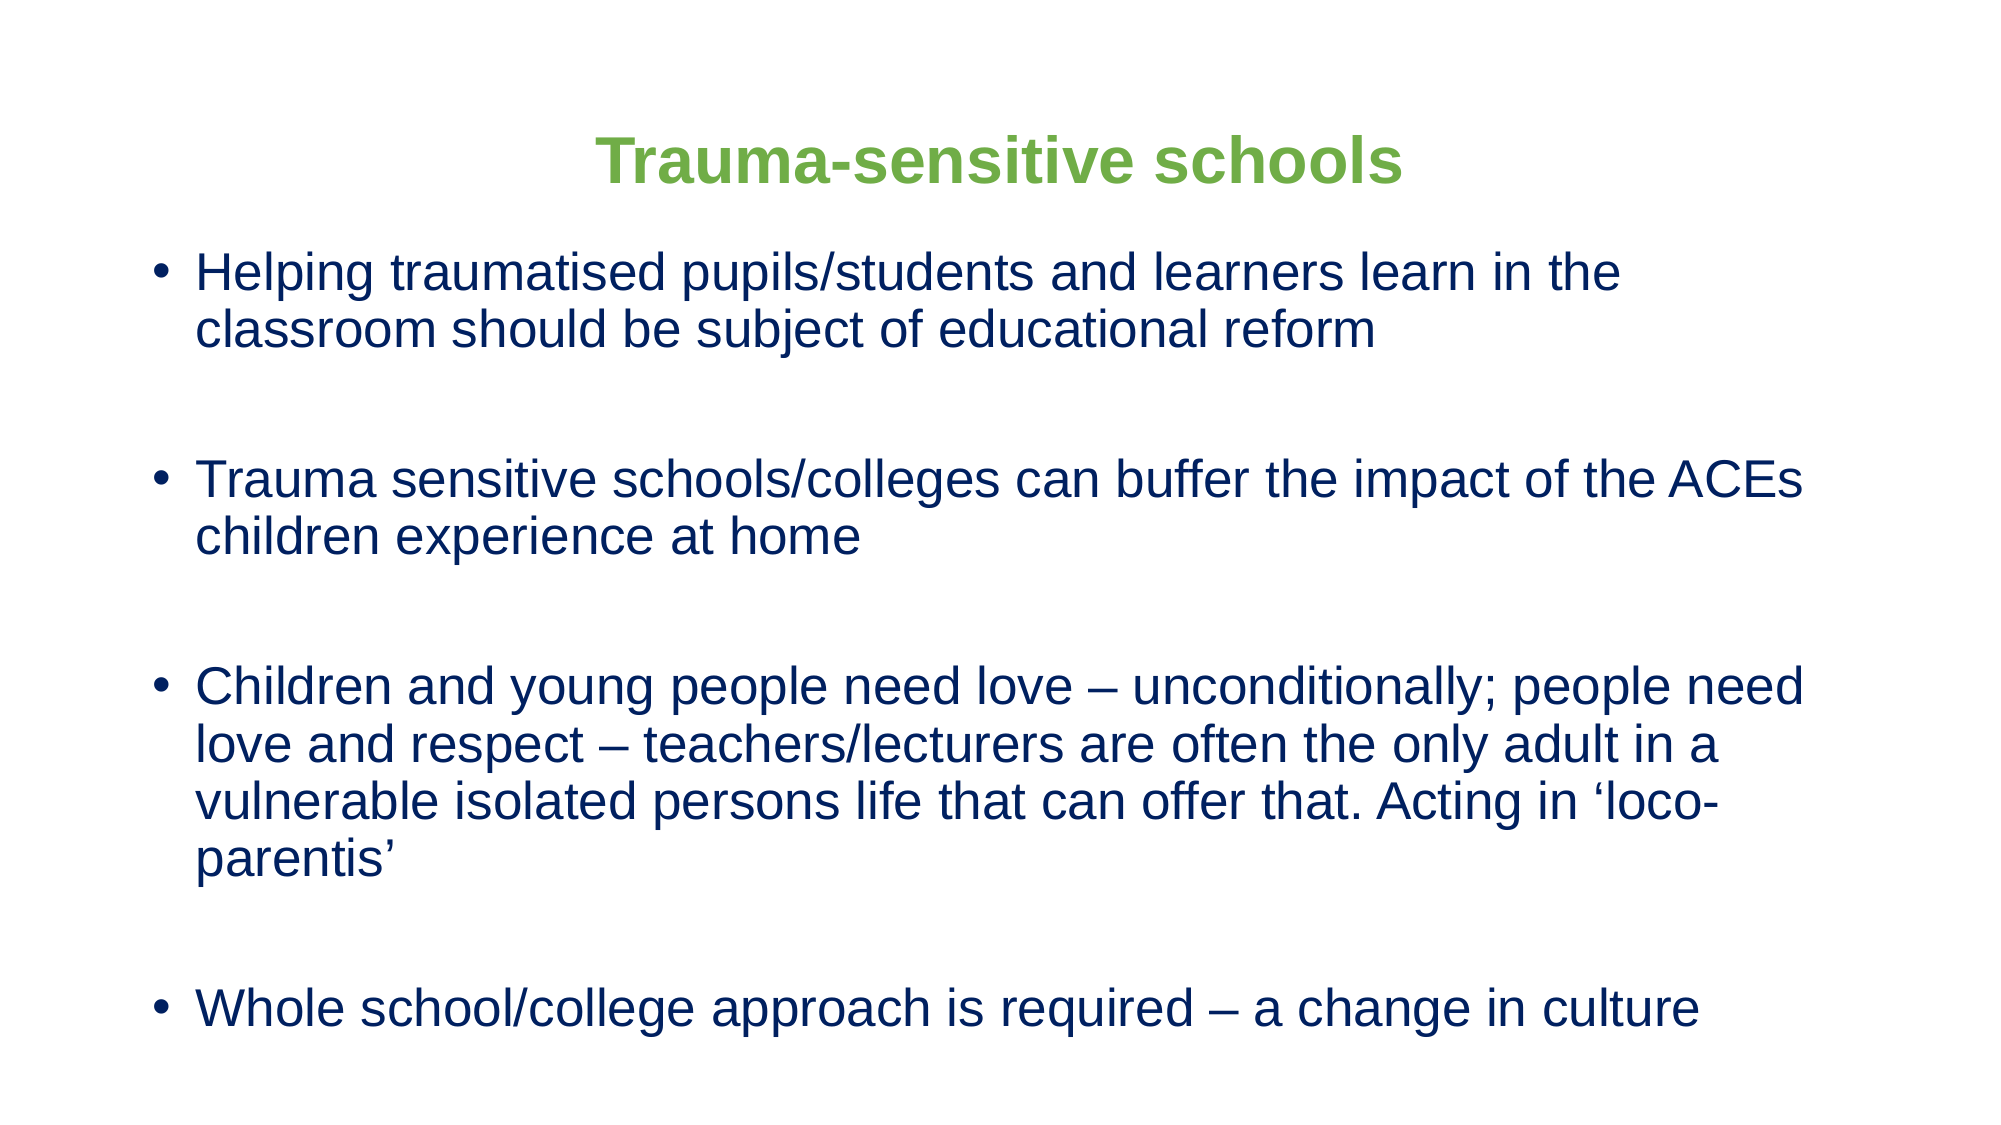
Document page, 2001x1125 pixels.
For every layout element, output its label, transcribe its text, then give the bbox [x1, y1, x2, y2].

title Trauma-sensitive schools [137, 59, 1863, 236]
list Helping traumatised pupils/students and learners learn in the classroom should be subject of educational reform Trauma sensitive schools/colleges can buffer the impact of the ACEs children experience at home Children and young people need love – unconditionally; people need love and respect – teachers/lecturers are often the only adult in a vulnerable isolated persons life that can offer that. Acting in ‘loco-parentis’ Whole school/college approach is required – a change in culture [137, 236, 1863, 1054]
